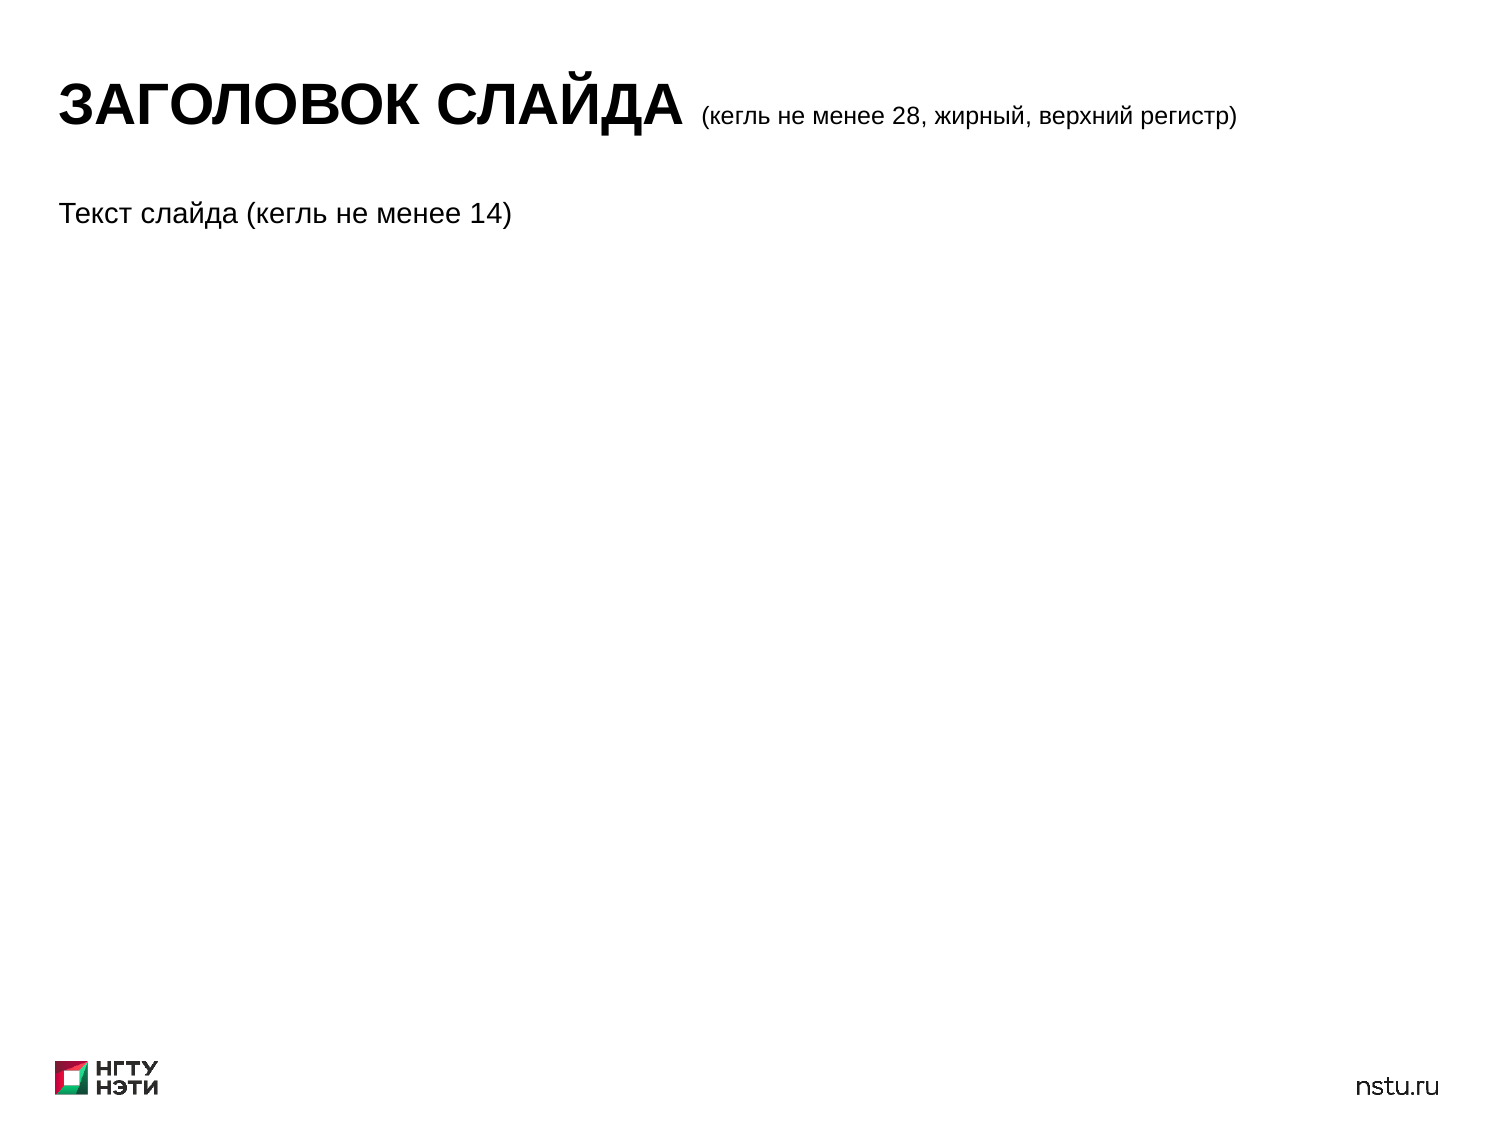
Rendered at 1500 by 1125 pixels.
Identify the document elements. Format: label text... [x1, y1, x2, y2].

text_box Текст слайда (кегль не менее 14) [58, 187, 1383, 633]
picture [1357, 1077, 1438, 1095]
picture [55, 1061, 158, 1095]
text_box ЗАГОЛОВОК СЛАЙДА (кегль не менее 28, жирный, верхний регистр) [58, 58, 1442, 144]
